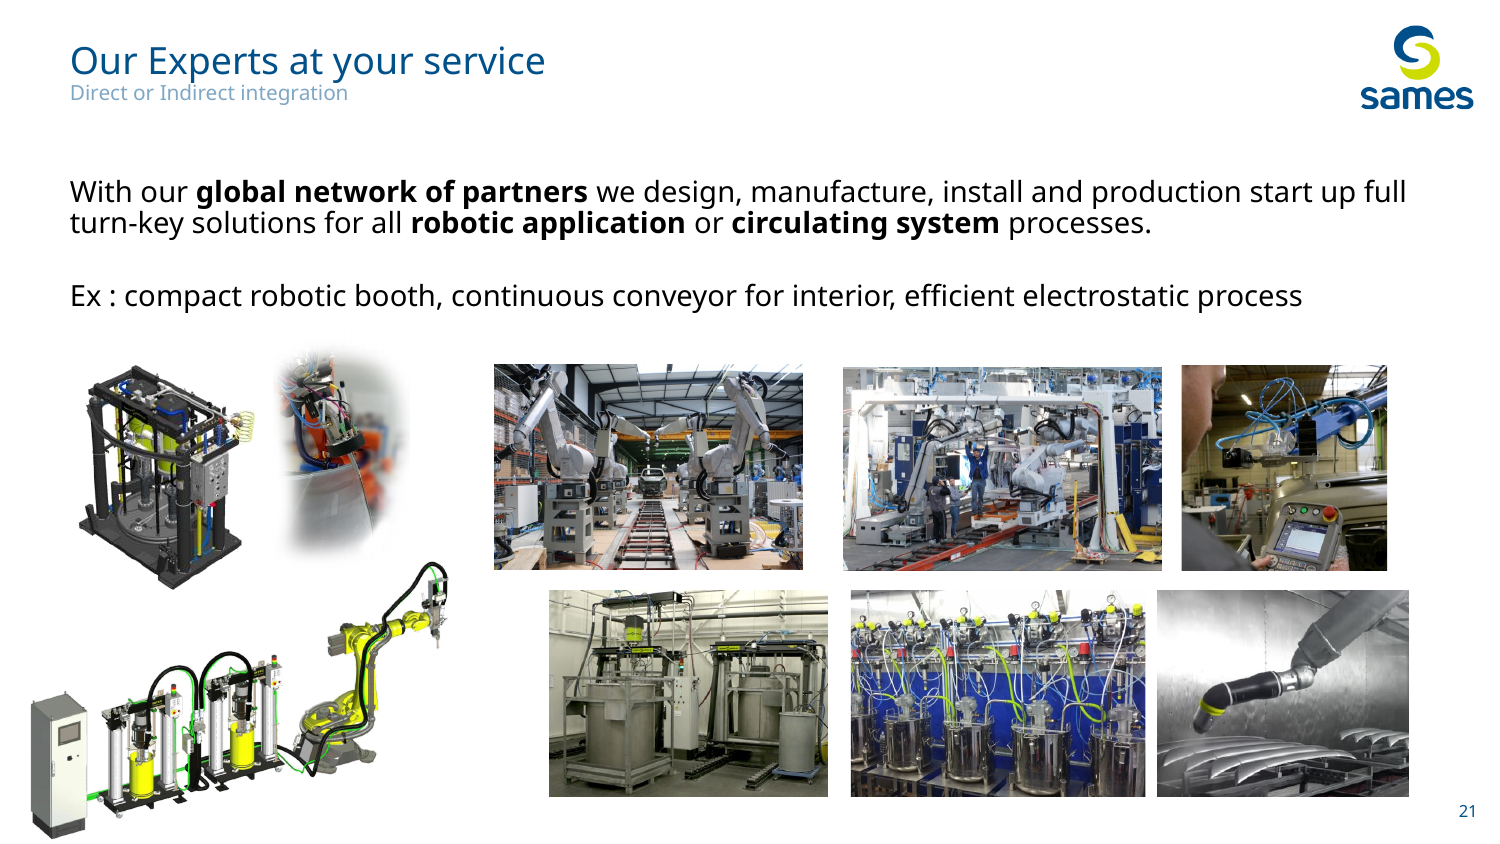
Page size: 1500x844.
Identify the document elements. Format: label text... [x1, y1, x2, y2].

title Our Experts at your service Direct or Indirect integration [55, 34, 1269, 110]
picture [1181, 365, 1388, 572]
picture [1327, 0, 1500, 138]
picture [549, 590, 828, 797]
picture [842, 366, 1162, 571]
list With our global network of partners we design, manufacture, install and production start up full turn-key solutions for all robotic application or circulating system processes. Ex : compact robotic booth, continuous conveyor for interior, efficient electrostatic process [55, 169, 1456, 731]
picture [850, 590, 1409, 797]
picture [0, 328, 803, 844]
